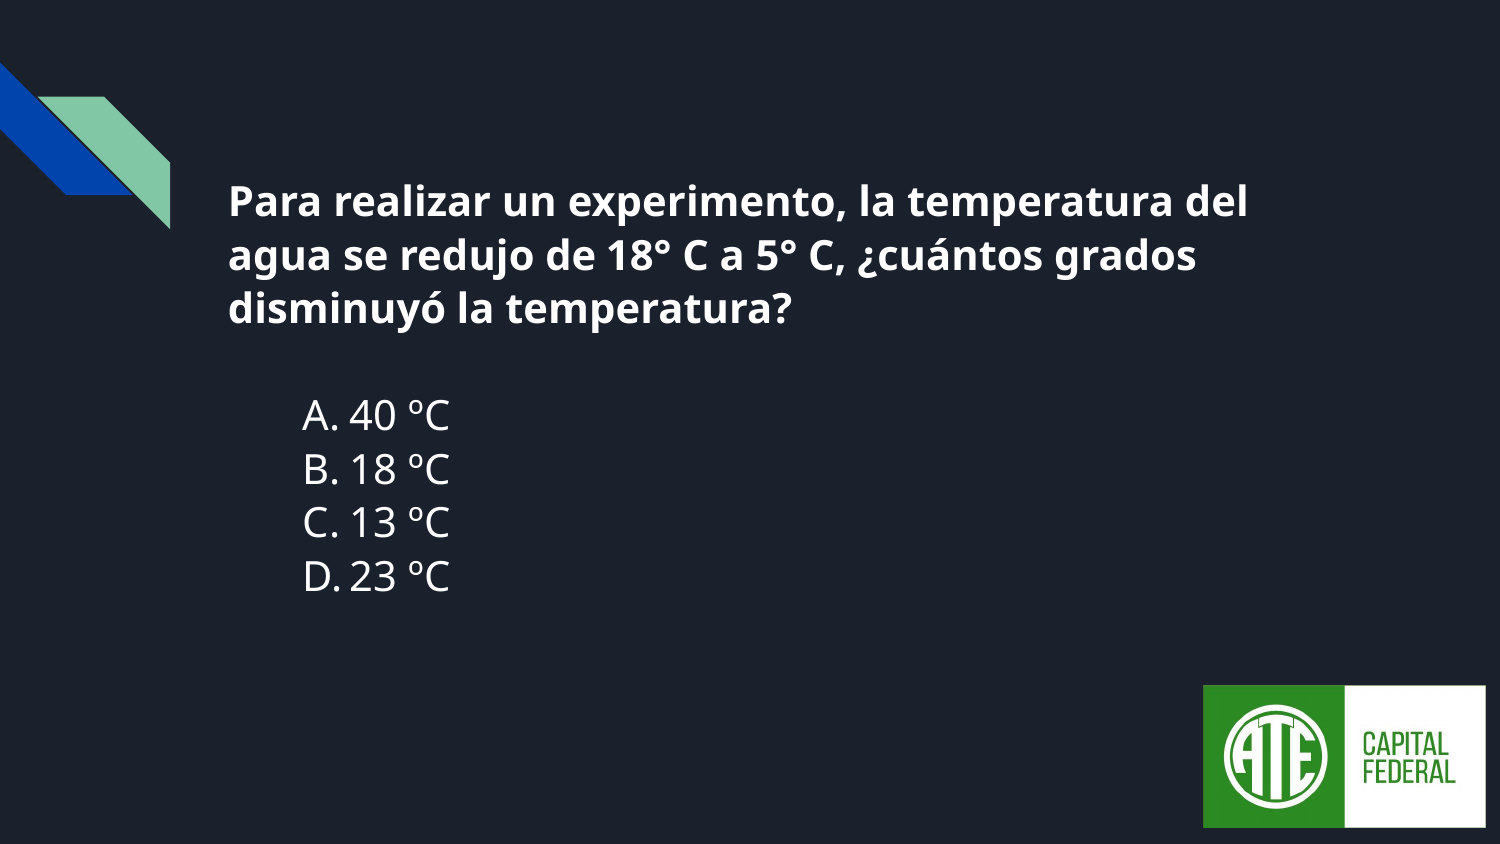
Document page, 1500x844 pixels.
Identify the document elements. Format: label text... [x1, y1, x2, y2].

picture [1203, 685, 1487, 828]
list Para realizar un experimento, la temperatura del agua se redujo de 18° C a 5° C, ¿cuántos grados disminuyó la temperatura? 40 ºC 18 ºC 13 ºC 23 ºC [212, 156, 1368, 686]
